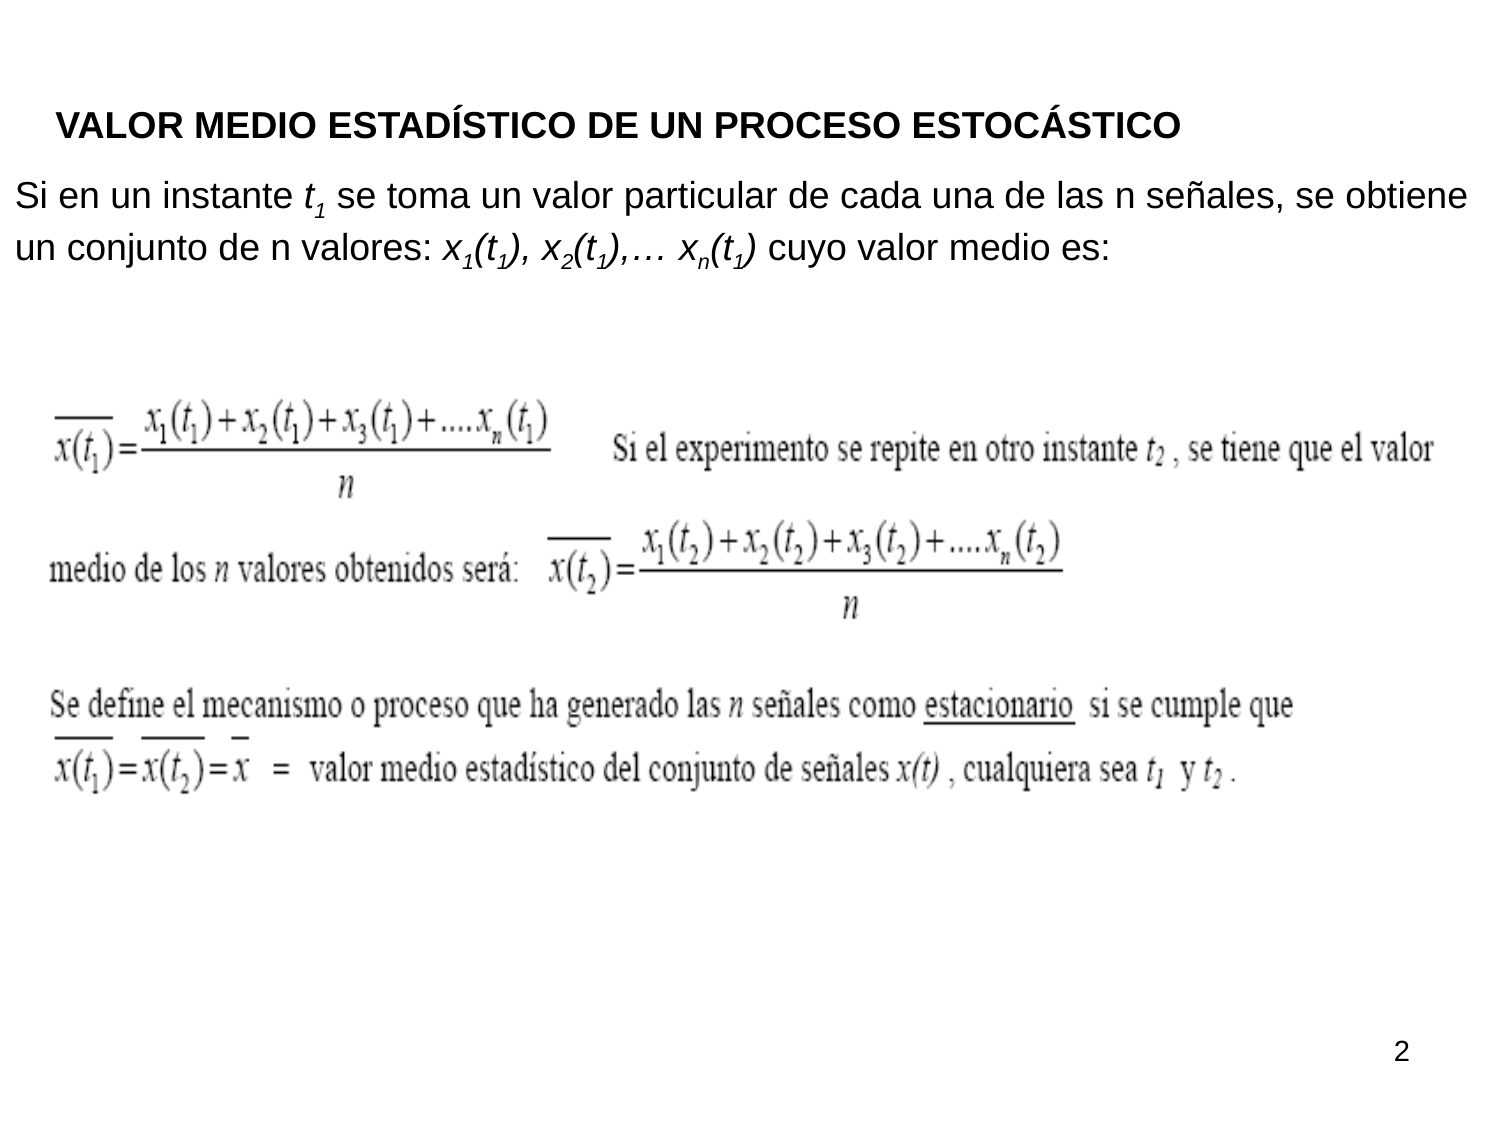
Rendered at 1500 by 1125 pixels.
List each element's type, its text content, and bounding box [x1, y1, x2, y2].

text_box VALOR MEDIO ESTADÍSTICO DE UN PROCESO ESTOCÁSTICO [40, 93, 1198, 154]
text_box Si en un instante t1 se toma un valor particular de cada una de las n señales, se obtiene un conjunto de n valores: x1(t1), x2(t1),… xn(t1) cuyo valor medio es: [0, 163, 1500, 281]
slide_number 2 [1074, 1024, 1426, 1103]
picture [40, 373, 1471, 807]
